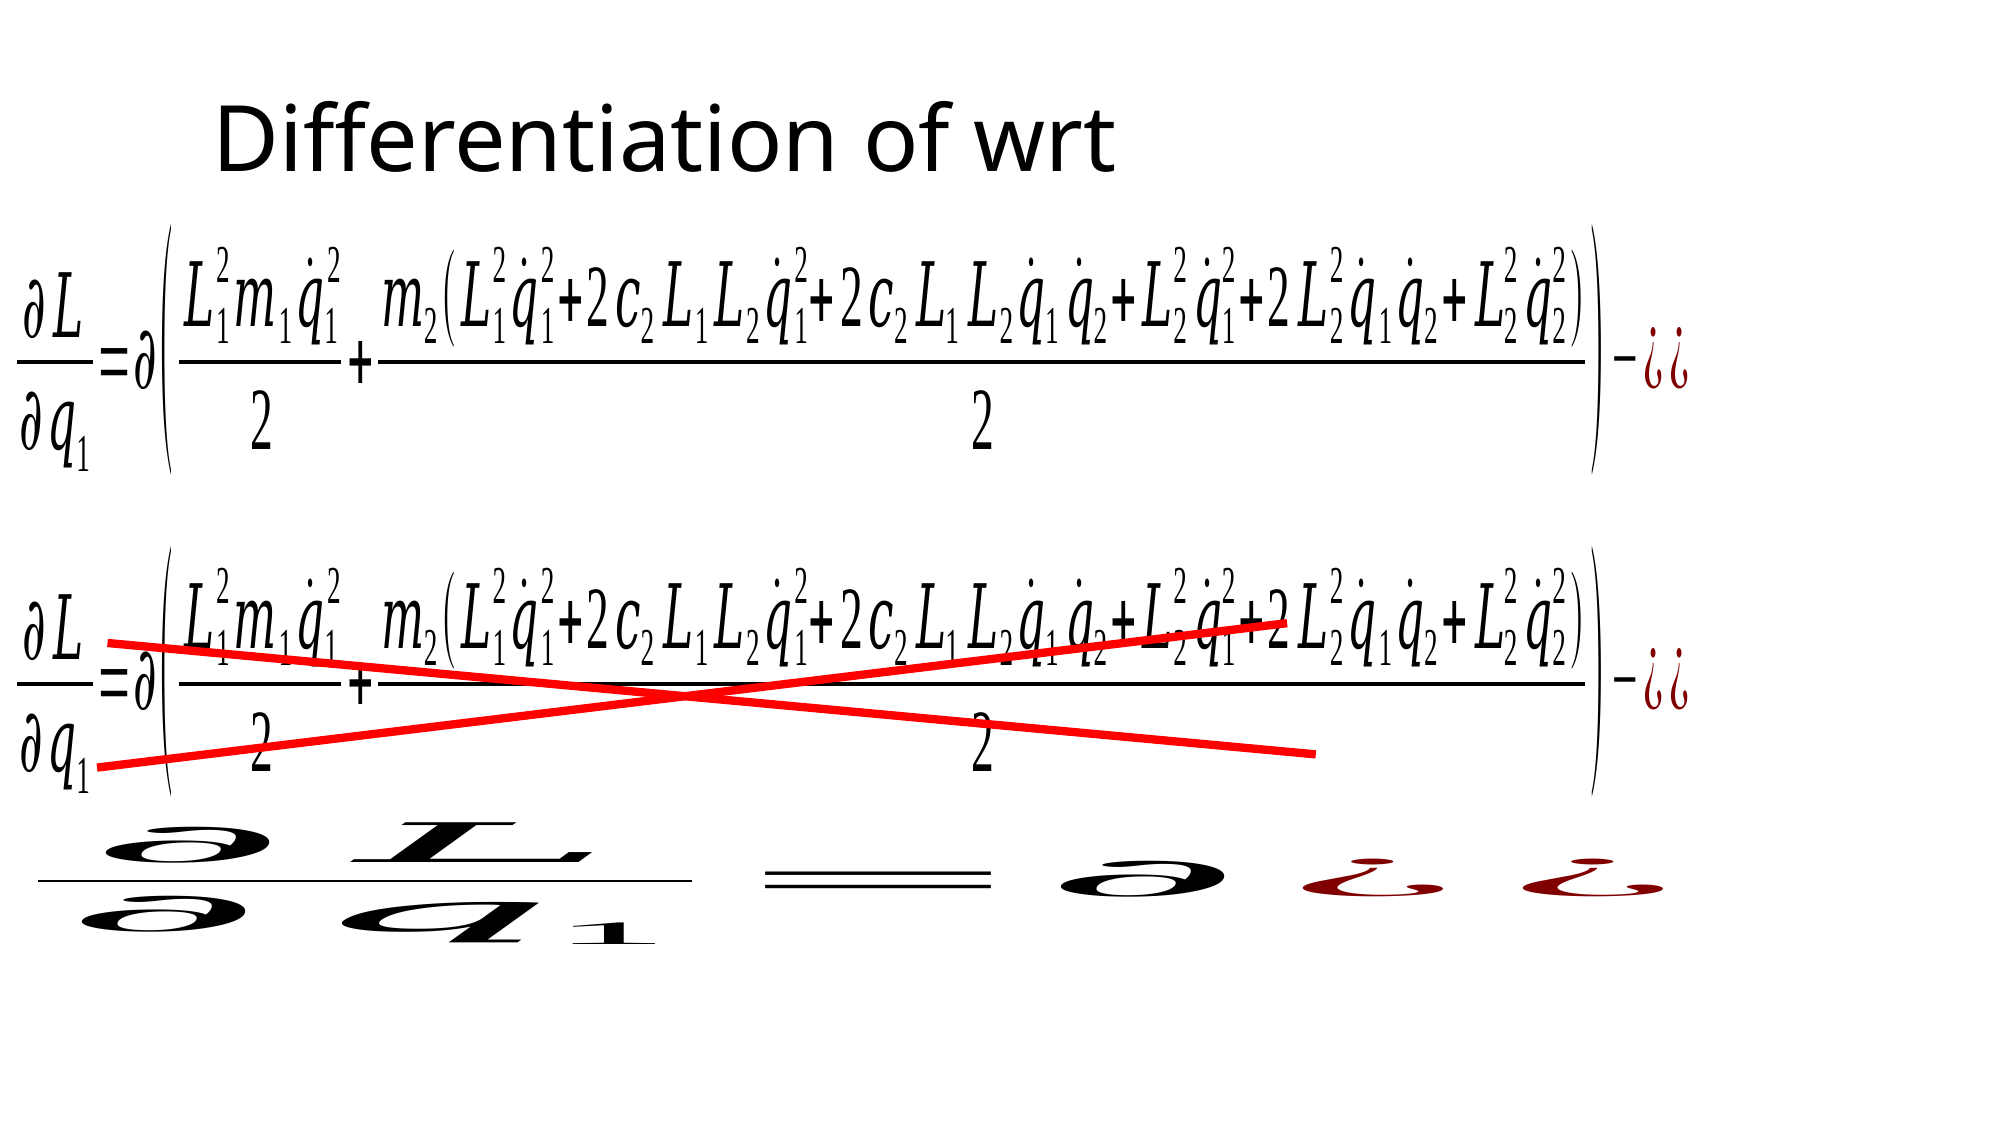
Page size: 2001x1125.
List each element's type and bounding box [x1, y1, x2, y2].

text_box [107, 642, 1316, 755]
text_box [96, 623, 1288, 768]
